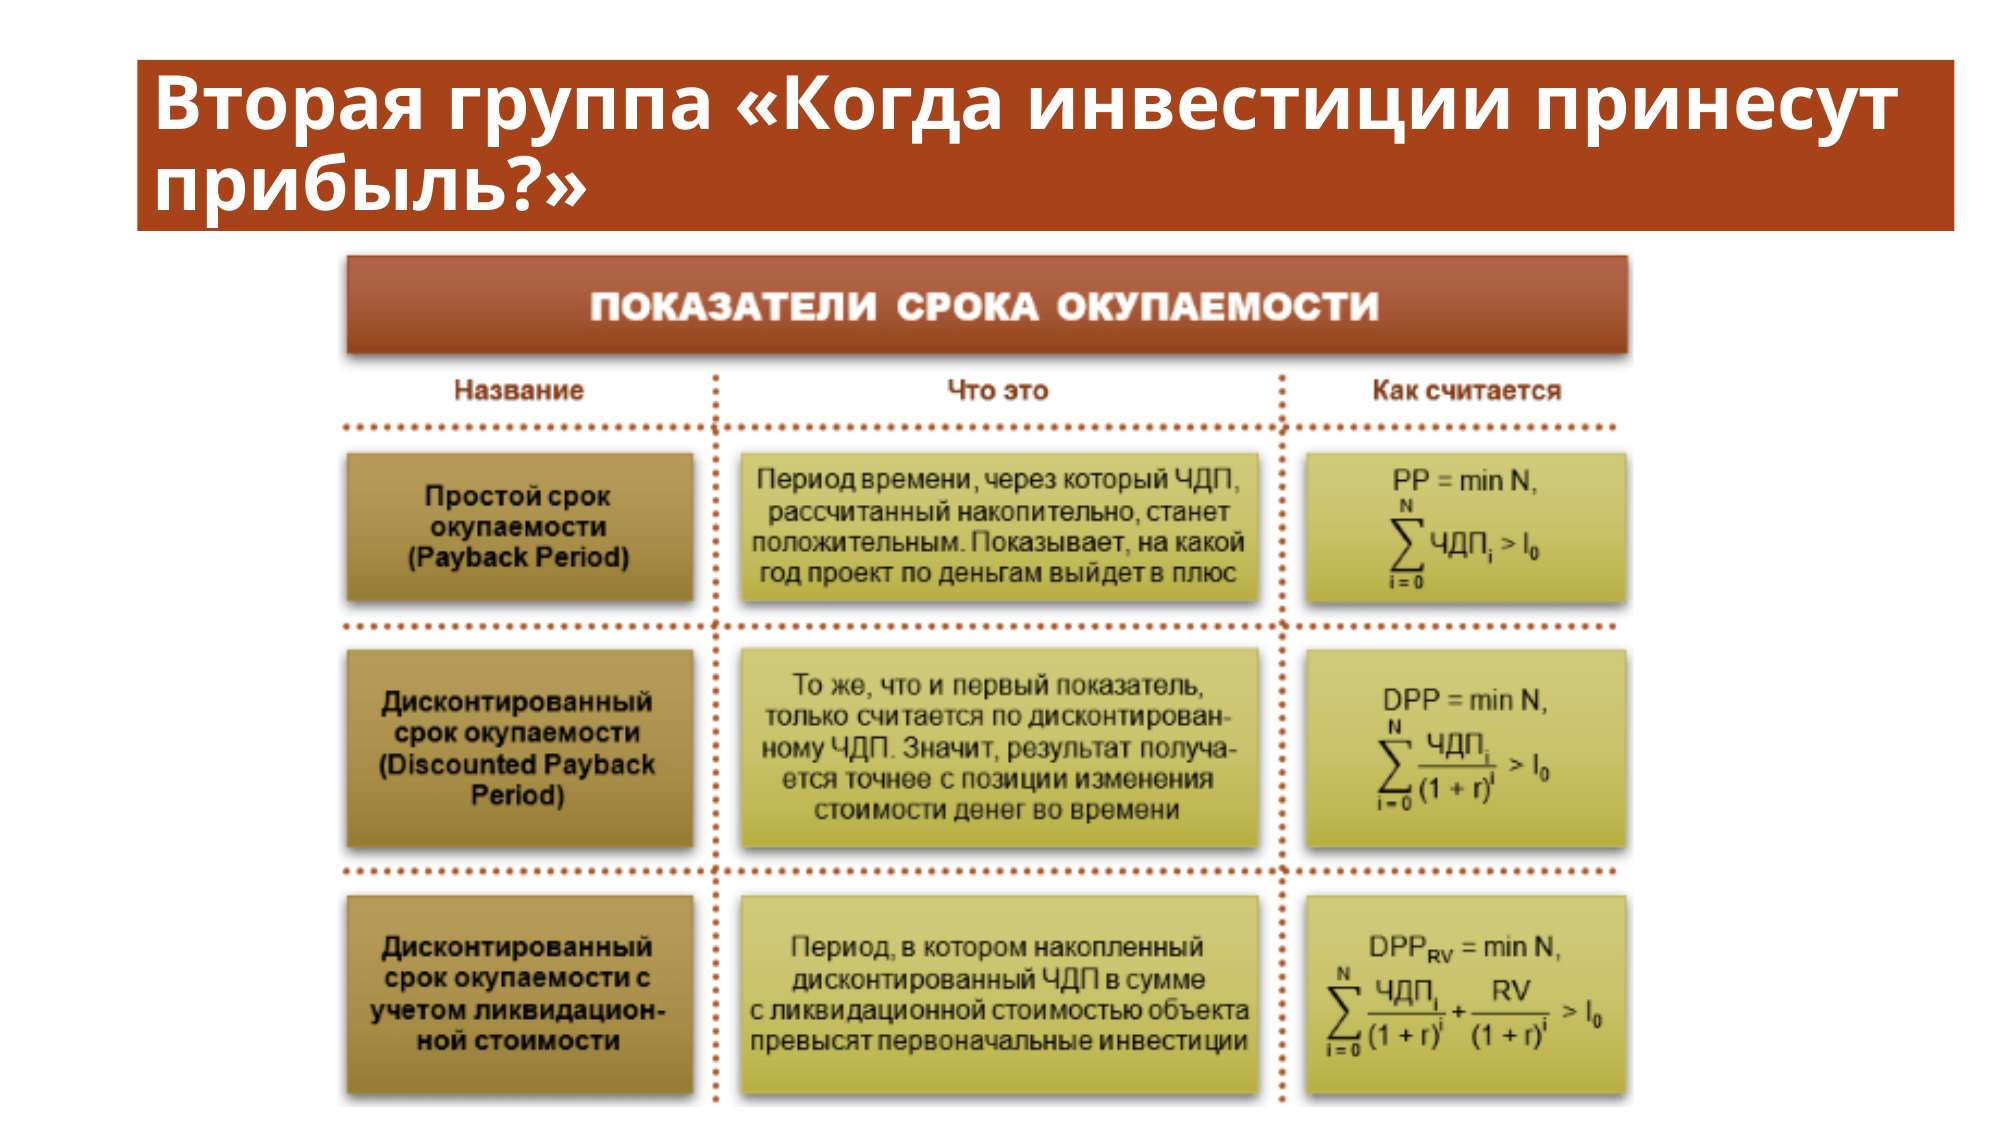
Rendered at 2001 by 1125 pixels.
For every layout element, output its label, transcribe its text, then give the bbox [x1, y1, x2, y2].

picture [327, 245, 1649, 1108]
text_box Вторая группа «Когда инвестиции принесут прибыль?» [137, 59, 1955, 231]
